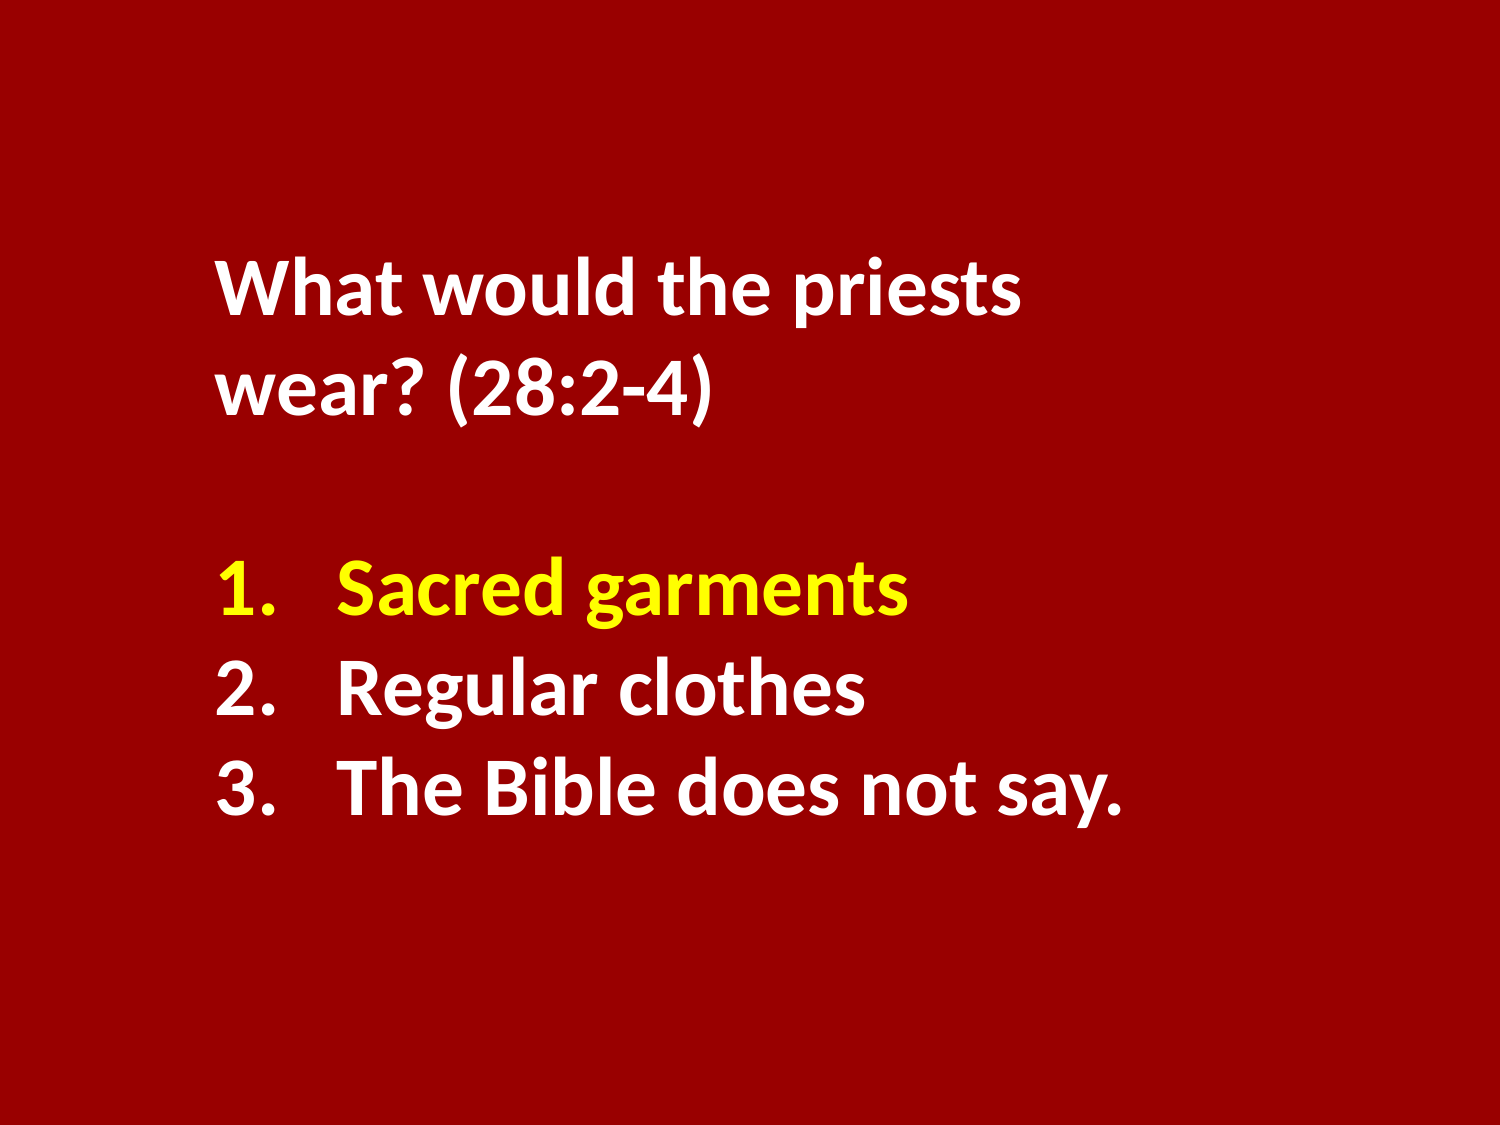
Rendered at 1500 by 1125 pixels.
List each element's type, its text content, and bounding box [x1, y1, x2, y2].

text_box What would the priests wear? (28:2-4) Sacred garments Regular clothes The Bible does not say. [199, 224, 1263, 840]
